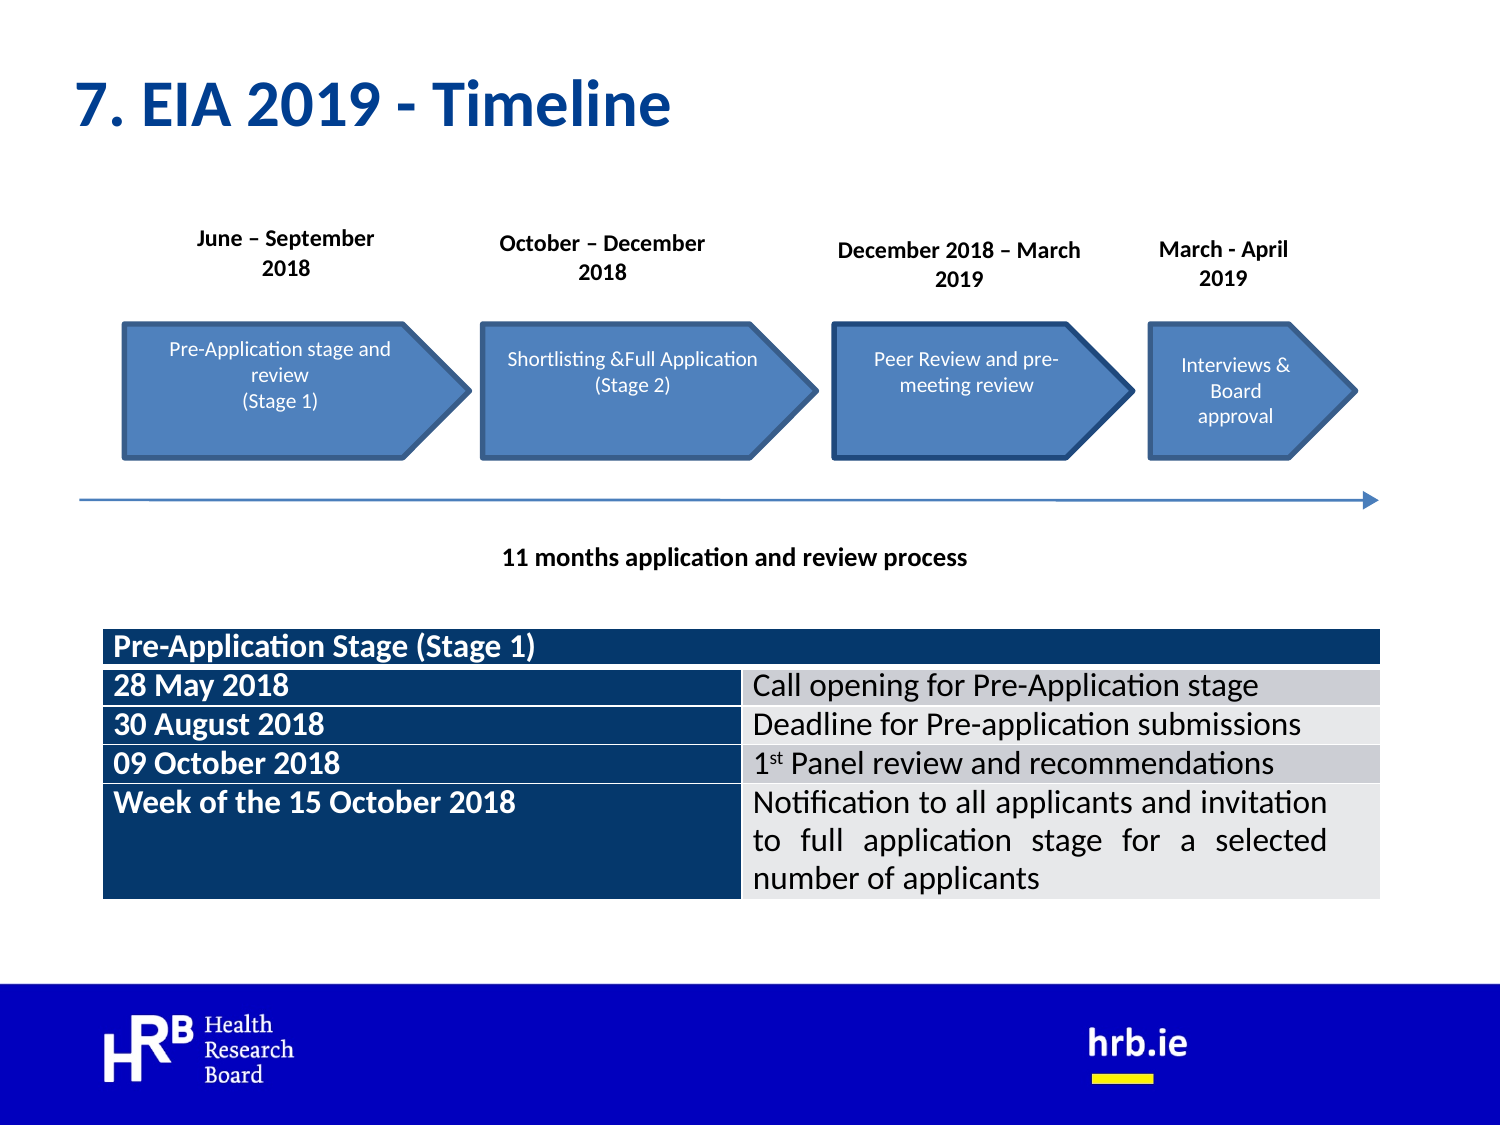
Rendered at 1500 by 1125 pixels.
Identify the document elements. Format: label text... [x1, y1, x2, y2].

table_cell 1st Panel review and recommendations [743, 745, 1380, 783]
table_cell 30 August 2018 [103, 707, 741, 744]
title 7. EIA 2019 - Timeline [59, 46, 1359, 153]
table_cell 09 October 2018 [103, 745, 741, 783]
table_cell Notification to all applicants and invitation to full application stage for a selected number of applicants [743, 784, 1380, 899]
table_header Pre-Application Stage (Stage 1) [103, 629, 1380, 664]
table_cell Deadline for Pre-application submissions [743, 707, 1380, 744]
table_cell Week of the 15 October 2018 [103, 784, 741, 899]
table_cell Call opening for Pre-Application stage [743, 670, 1380, 705]
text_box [79, 213, 1394, 590]
picture [0, 0, 1500, 1125]
table_cell 28 May 2018 [103, 670, 741, 705]
